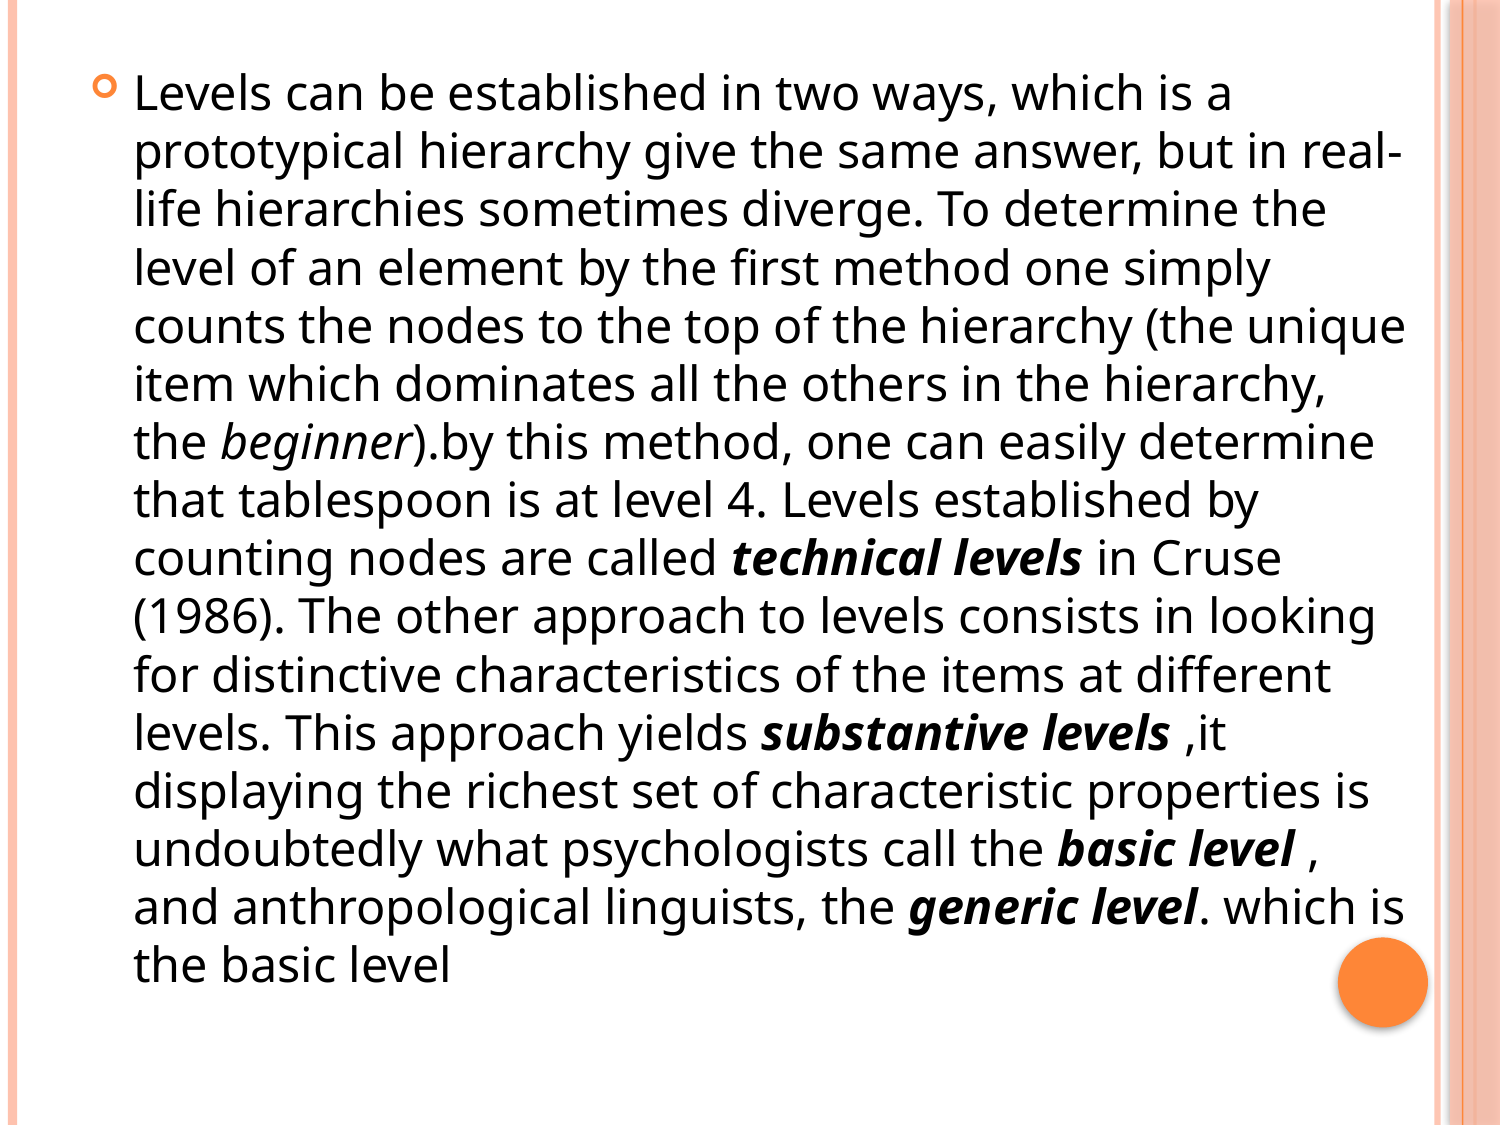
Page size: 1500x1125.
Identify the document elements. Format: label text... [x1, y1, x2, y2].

list Levels can be established in two ways, which is a prototypical hierarchy give the same answer, but in real-life hierarchies sometimes diverge. To determine the level of an element by the first method one simply counts the nodes to the top of the hierarchy (the unique item which dominates all the others in the hierarchy, the beginner).by this method, one can easily determine that tablespoon is at level 4. Levels established by counting nodes are called technical levels in Cruse (1986). The other approach to levels consists in looking for distinctive characteristics of the items at different levels. This approach yields substantive levels ,it displaying the richest set of characteristic properties is undoubtedly what psychologists call the basic level , and anthropological linguists, the generic level. which is the basic level [75, 54, 1425, 1005]
